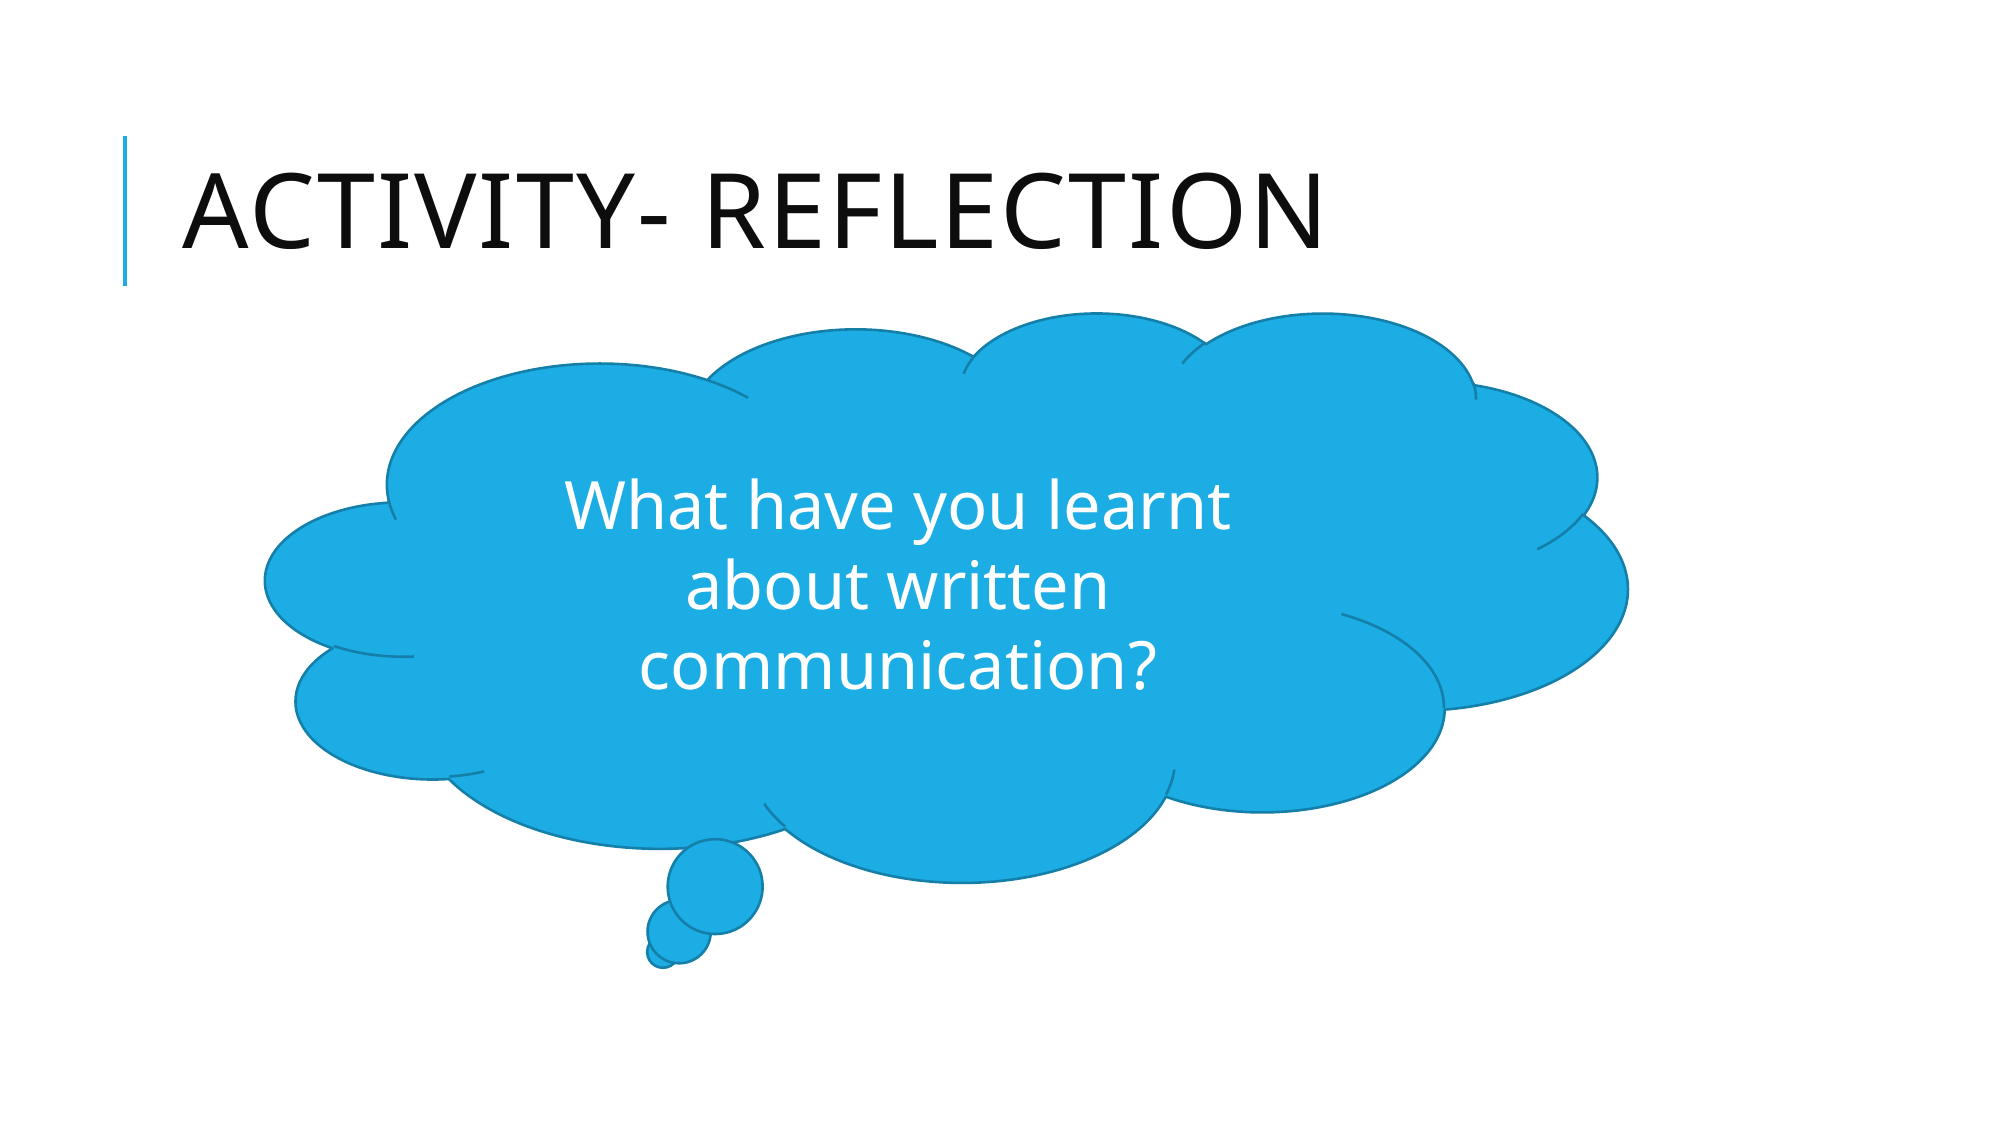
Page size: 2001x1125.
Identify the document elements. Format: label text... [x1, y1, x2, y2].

text_box What have you learnt about written communication? [263, 312, 1630, 970]
title Activity- reflection [168, 96, 1763, 342]
